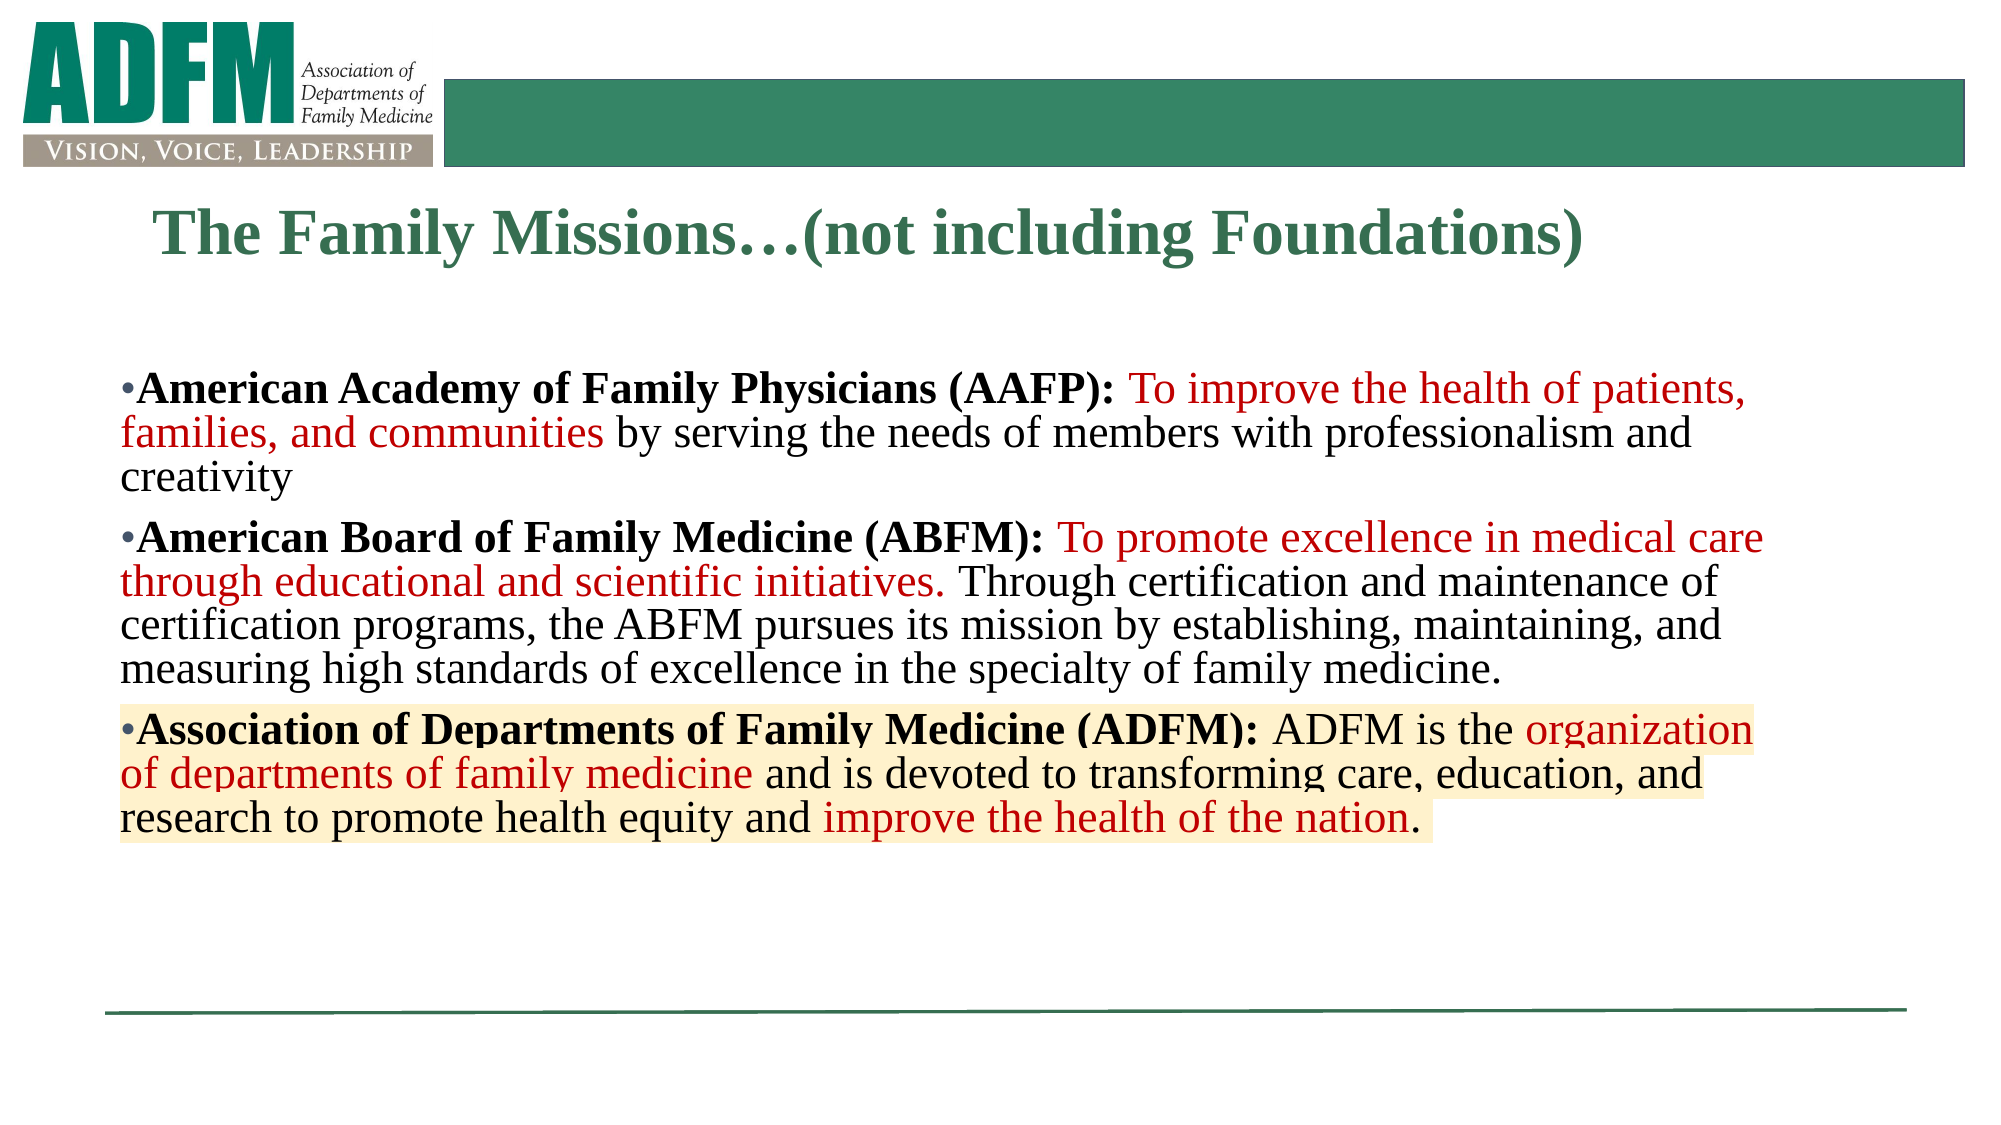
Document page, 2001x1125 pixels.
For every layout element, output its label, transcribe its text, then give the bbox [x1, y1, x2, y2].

list •American Academy of Family Physicians (AAFP): To improve the health of patients, families, and communities by serving the needs of members with professionalism and creativity •American Board of Family Medicine (ABFM): To promote excellence in medical care through educational and scientific initiatives. Through certification and maintenance of certification programs, the ABFM pursues its mission by establishing, maintaining, and measuring high standards of excellence in the specialty of family medicine. •Association of Departments of Family Medicine (ADFM): ADFM is the organization of departments of family medicine and is devoted to transforming care, education, and research to promote health equity and improve the health of the nation. [105, 361, 1805, 870]
picture [22, 22, 434, 167]
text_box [104, 1009, 1907, 1014]
text_box [444, 79, 1965, 167]
title The Family Missions…(not including Foundations) [137, 190, 1863, 278]
